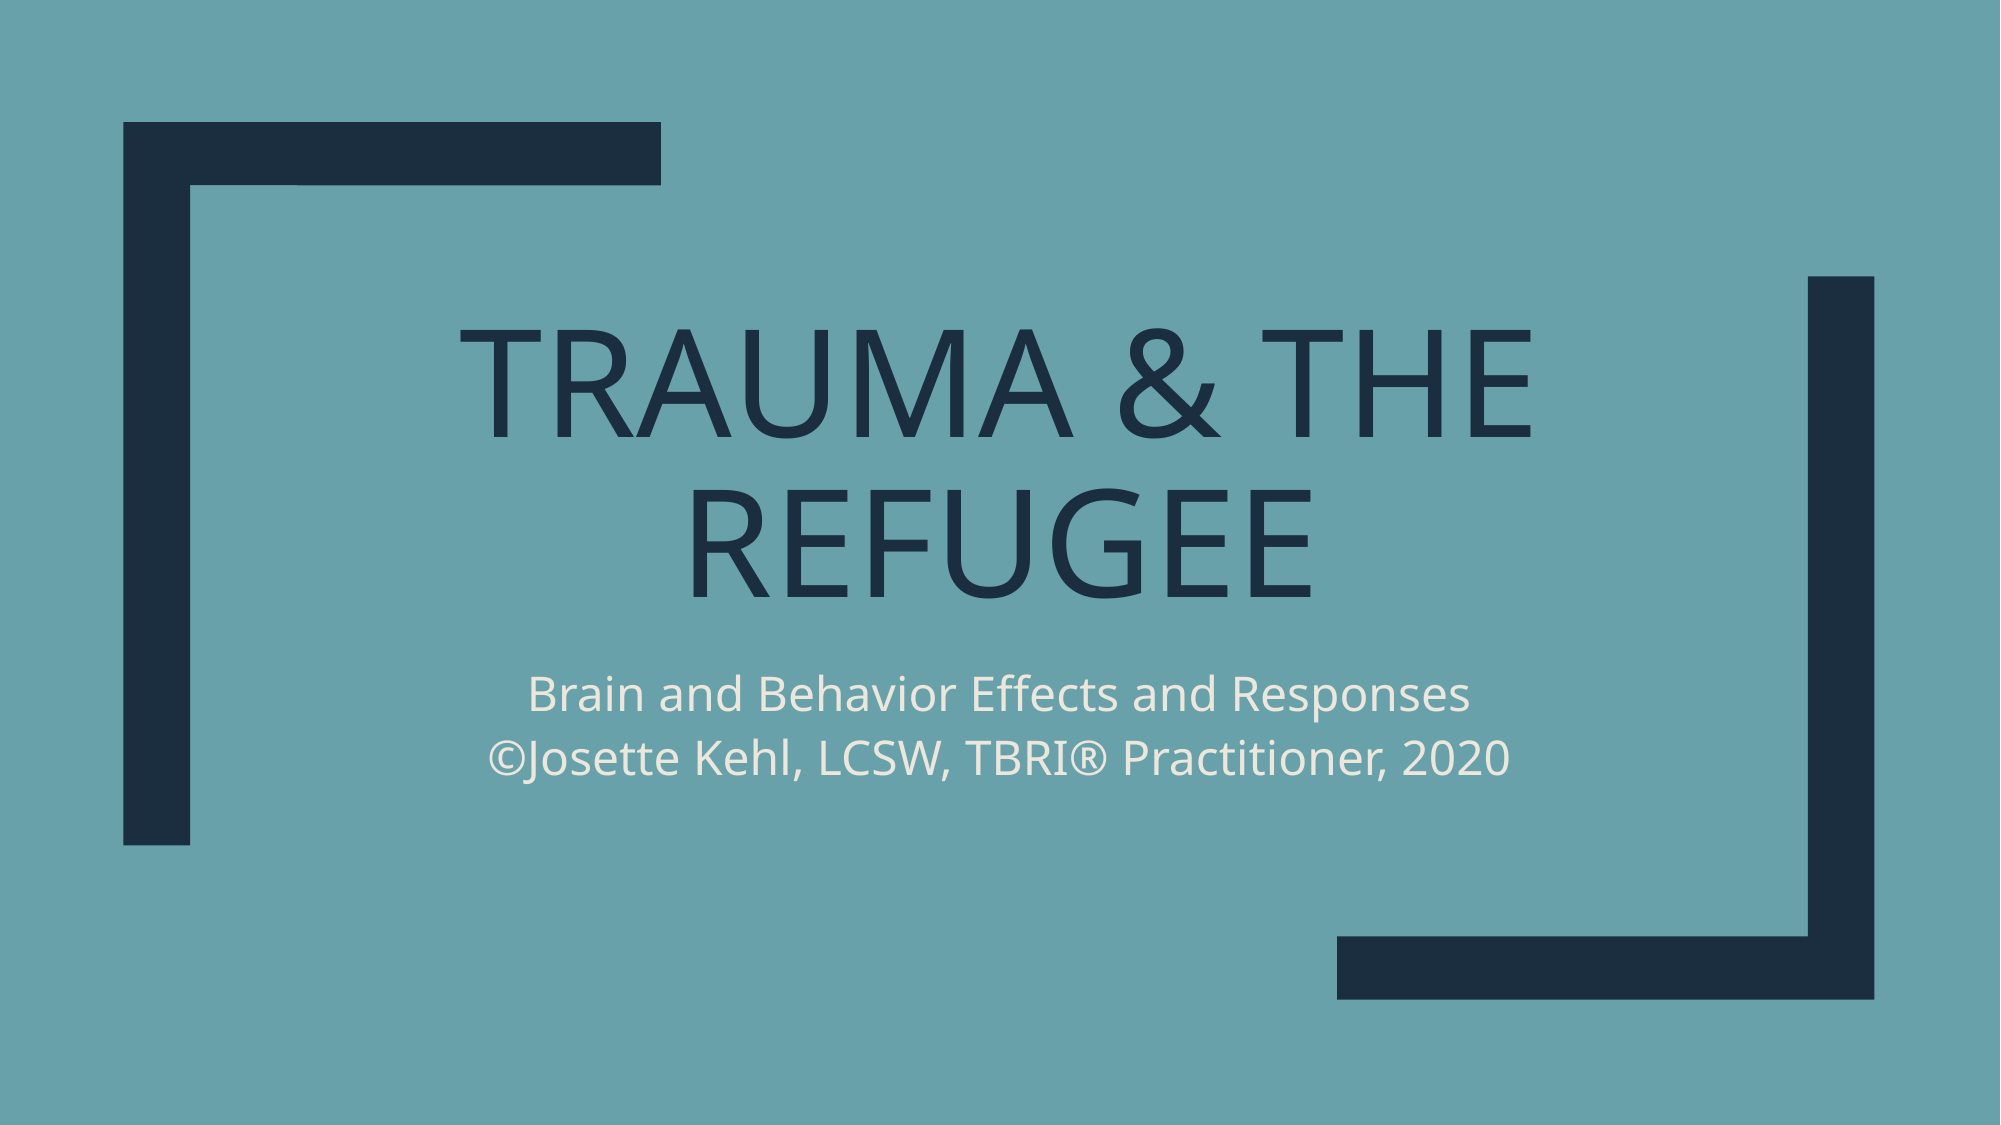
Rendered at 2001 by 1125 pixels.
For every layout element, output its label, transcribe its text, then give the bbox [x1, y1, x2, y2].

subtitle Brain and Behavior Effects and Responses ©Josette Kehl, LCSW, TBRI® Practitioner, 2020 [439, 649, 1561, 828]
title TRAUMA & THE REFUGEE [314, 293, 1686, 638]
